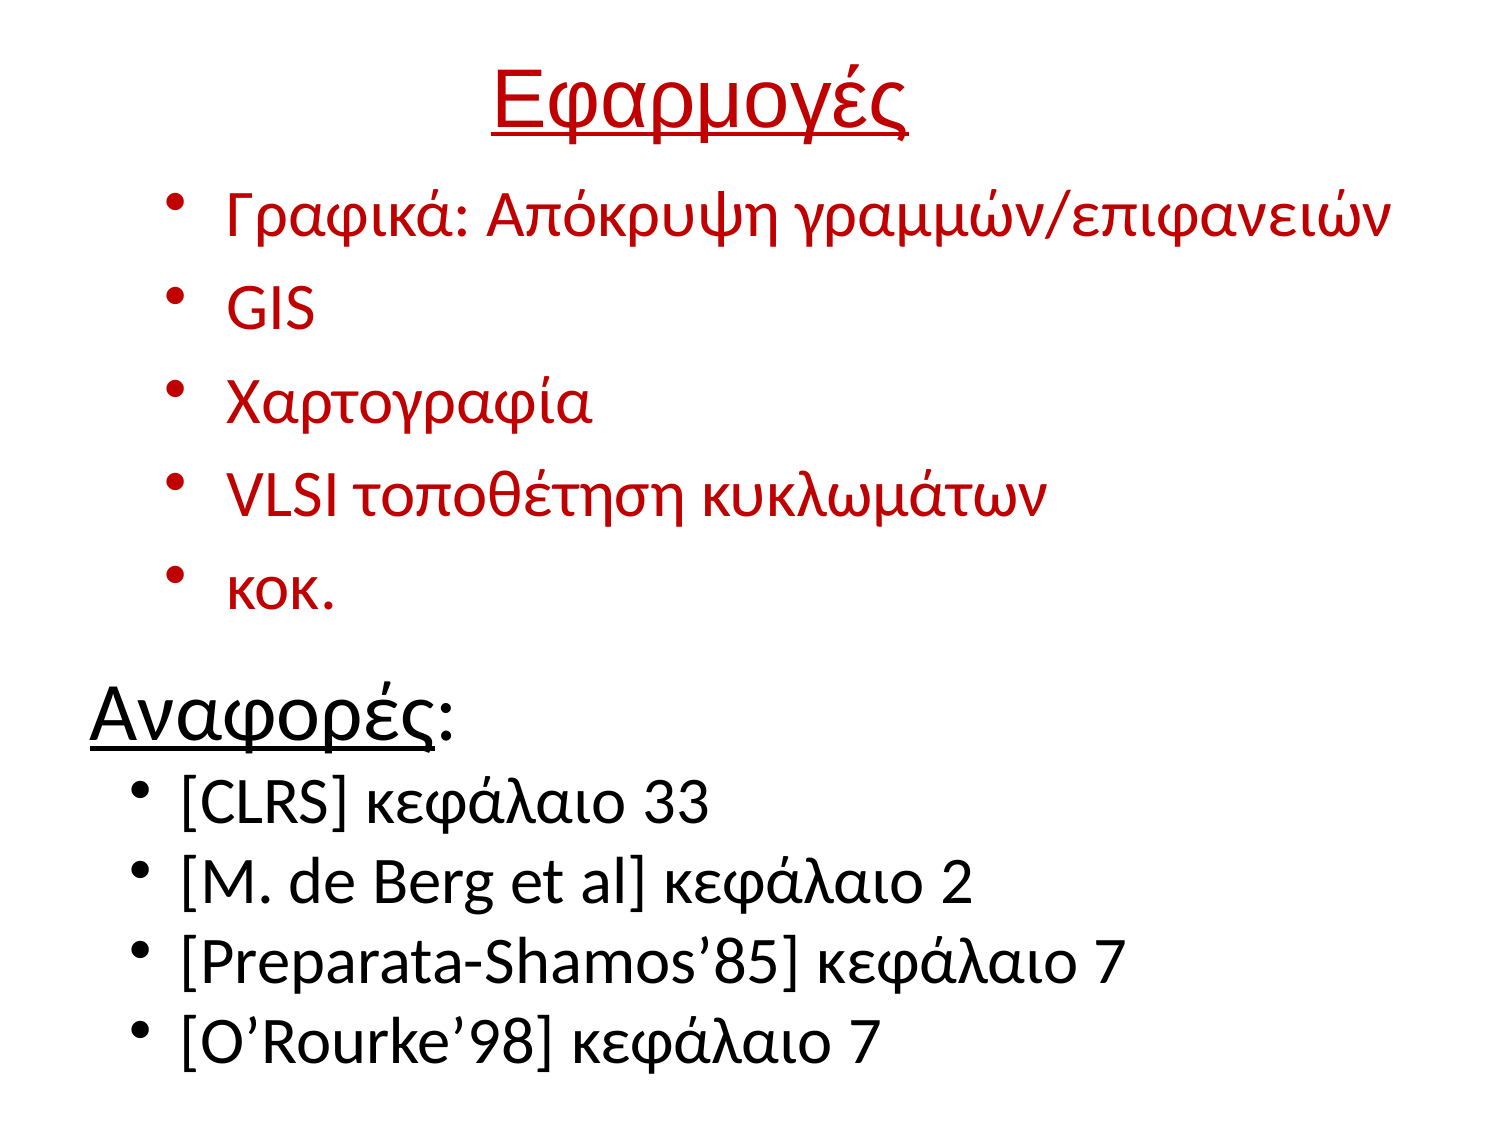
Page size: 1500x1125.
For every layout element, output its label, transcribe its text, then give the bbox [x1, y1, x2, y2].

title Εφαρμογές [62, 0, 1338, 188]
text_box Γραφικά: Απόκρυψη γραμμών/επιφανειών GIS Χαρτογραφία VLSI τοποθέτηση κυκλωμάτων κοκ. [75, 162, 1463, 650]
text_box Αναφορές: [CLRS] κεφάλαιο 33 [M. de Berg et al] κεφάλαιο 2 [Preparata-Shamos’85] κεφάλαιο 7 [O’Rourke’98] κεφάλαιο 7 [75, 650, 1375, 1085]
